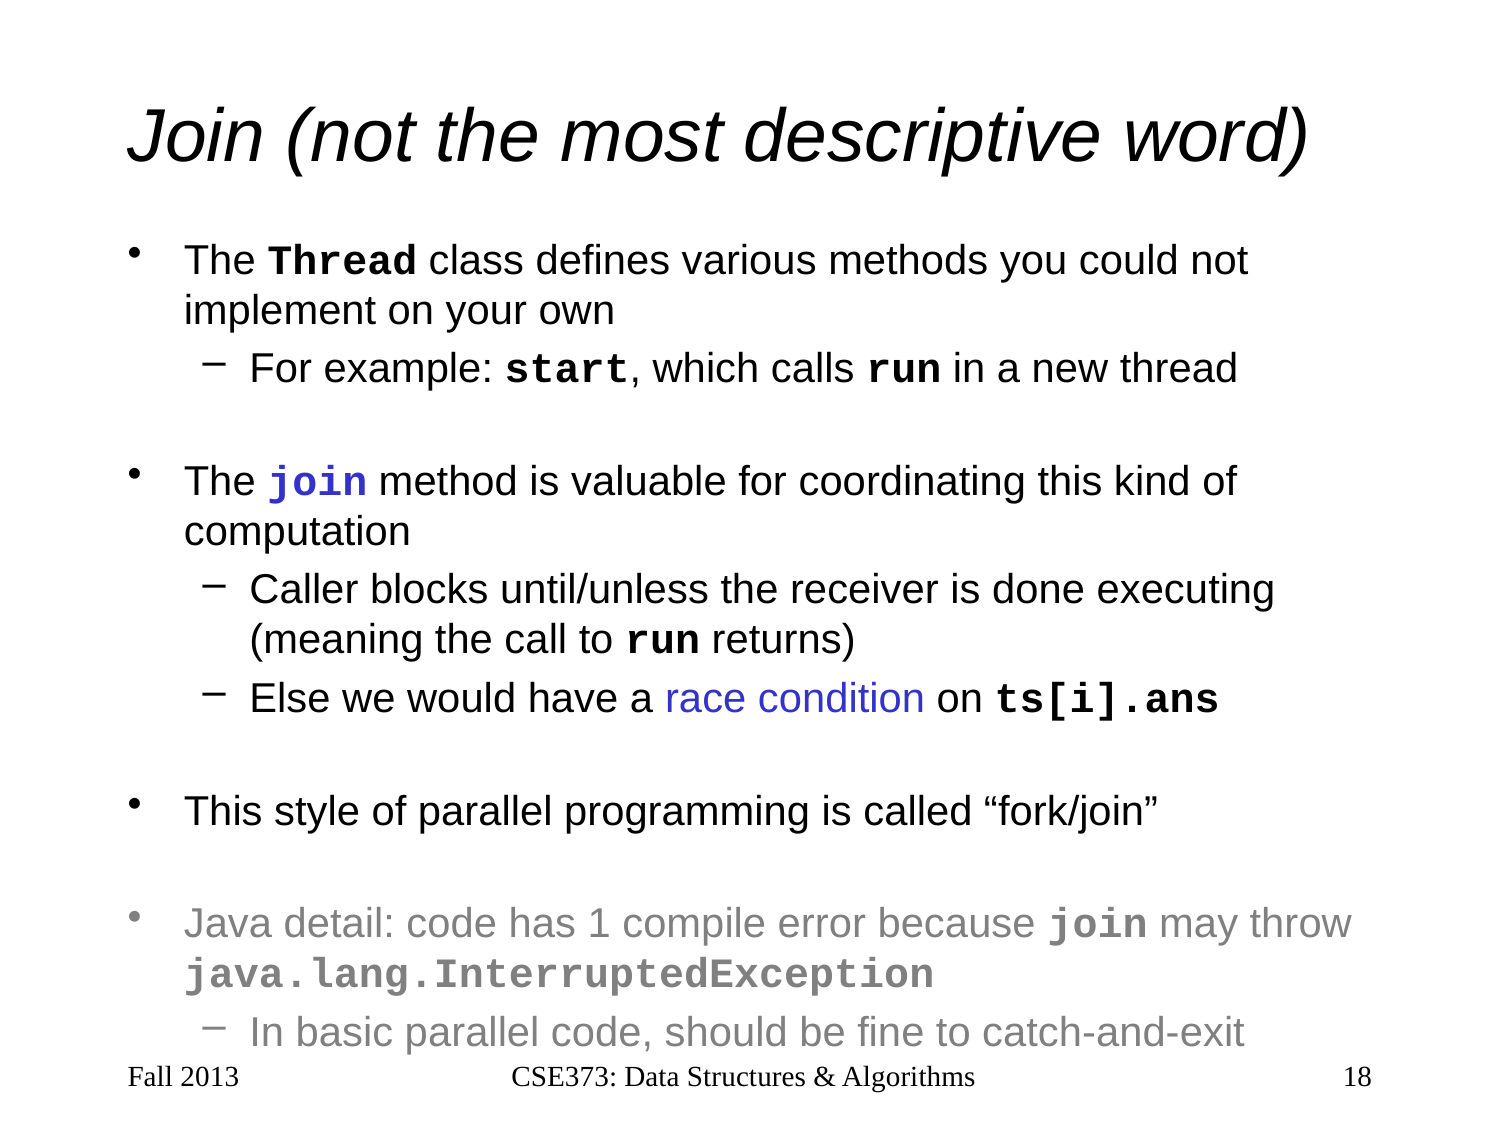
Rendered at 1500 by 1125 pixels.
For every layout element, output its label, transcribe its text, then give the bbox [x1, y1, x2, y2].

title Join (not the most descriptive word) [112, 37, 1388, 224]
list The Thread class defines various methods you could not implement on your own For example: start, which calls run in a new thread The join method is valuable for coordinating this kind of computation Caller blocks until/unless the receiver is done executing (meaning the call to run returns) Else we would have a race condition on ts[i].ans This style of parallel programming is called “fork/join” Java detail: code has 1 compile error because join may throw java.lang.InterruptedException In basic parallel code, should be fine to catch-and-exit [112, 224, 1438, 1013]
slide_number Fall 2013 [112, 1049, 426, 1125]
slide_number 18 [1076, 1049, 1388, 1125]
footer CSE373: Data Structures & Algorithms [426, 1049, 1076, 1125]
